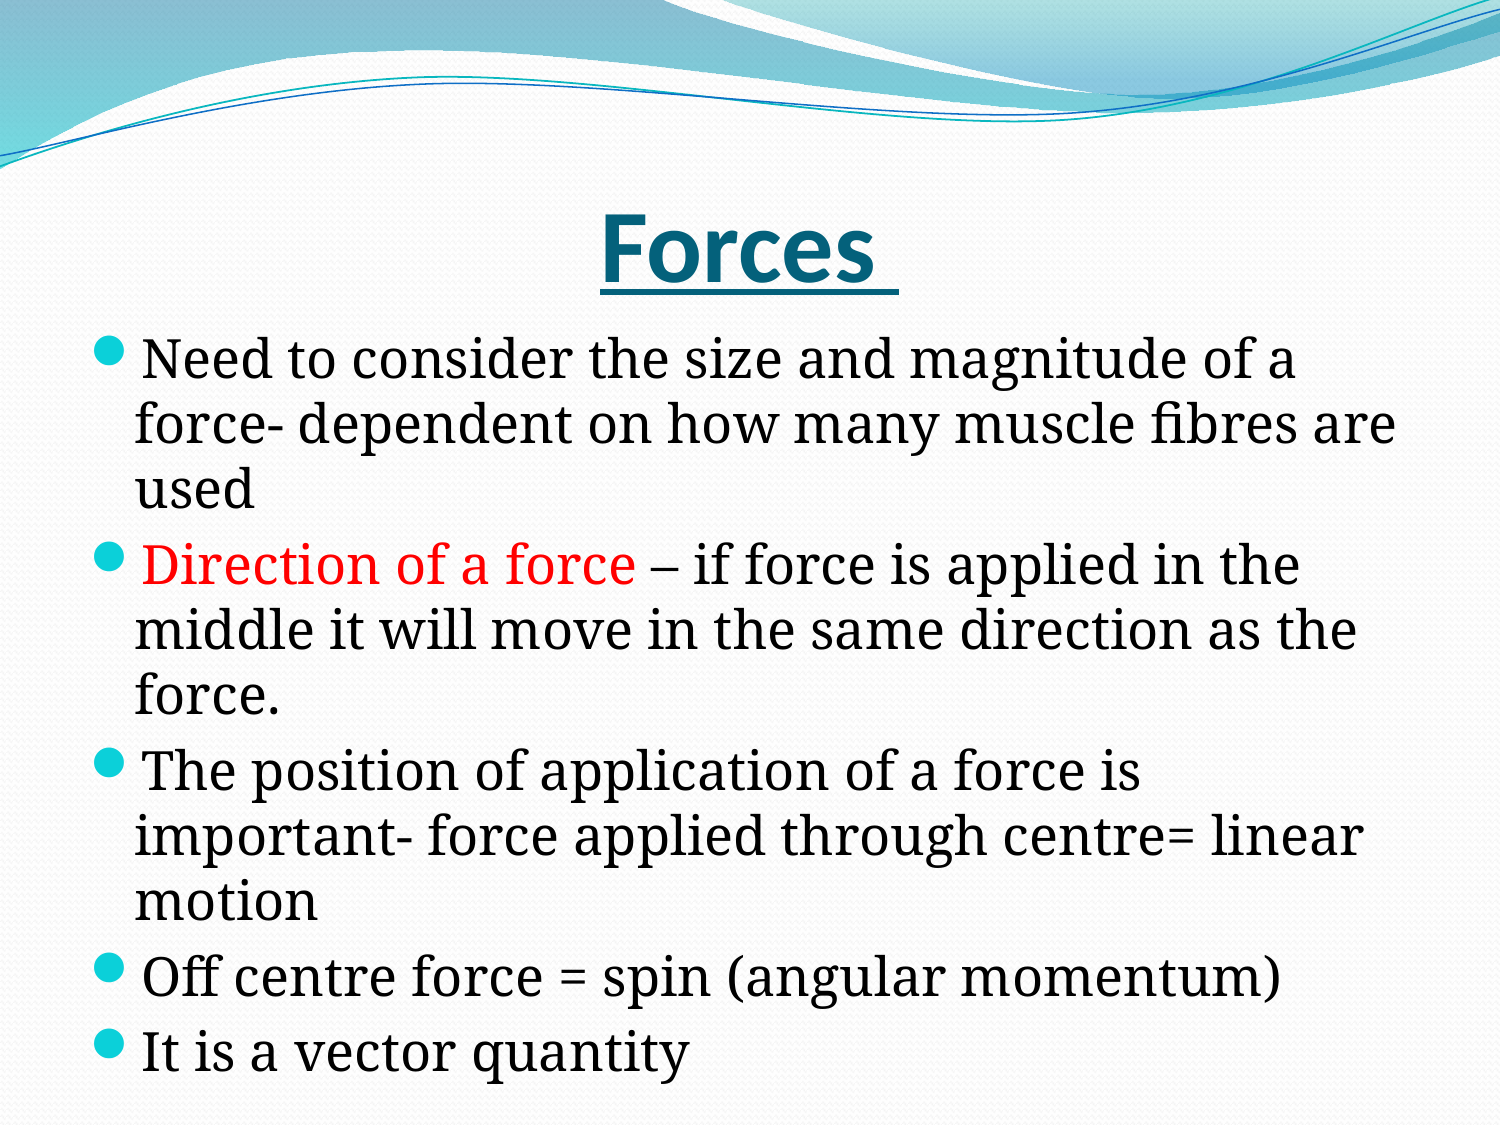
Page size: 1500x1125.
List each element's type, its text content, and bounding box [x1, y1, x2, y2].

title Forces [75, 115, 1425, 303]
list Need to consider the size and magnitude of a force- dependent on how many muscle fibres are used Direction of a force – if force is applied in the middle it will move in the same direction as the force. The position of application of a force is important- force applied through centre= linear motion Off centre force = spin (angular momentum) It is a vector quantity [75, 317, 1425, 1038]
